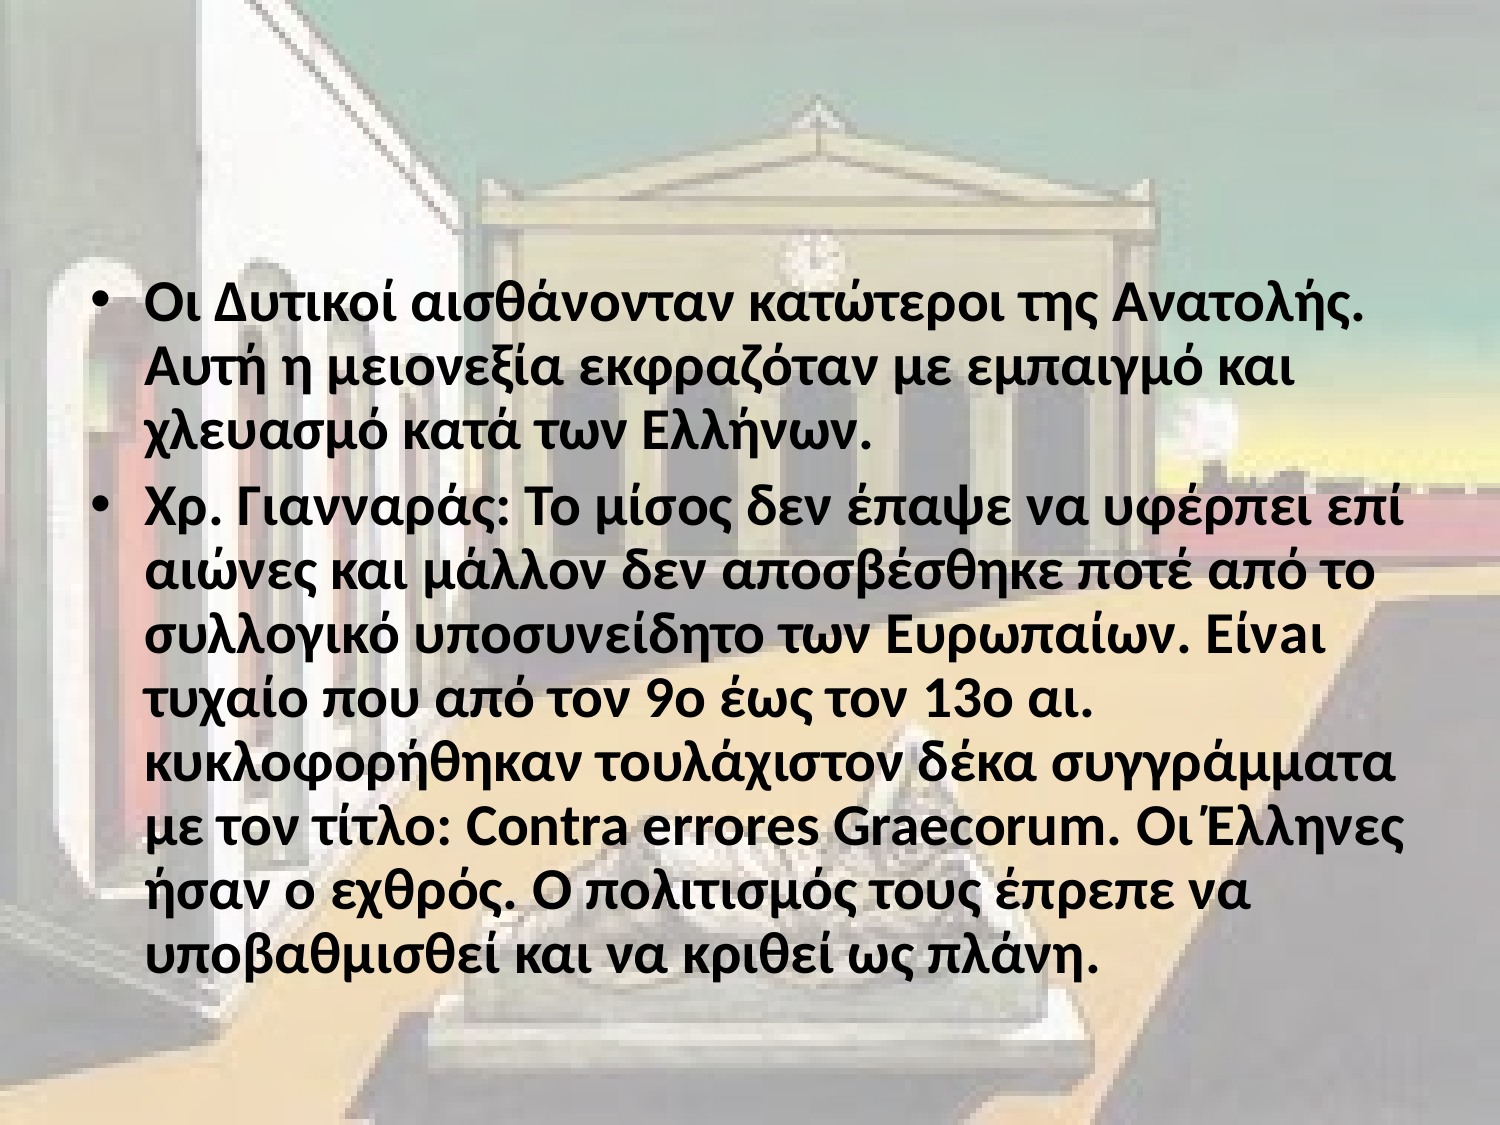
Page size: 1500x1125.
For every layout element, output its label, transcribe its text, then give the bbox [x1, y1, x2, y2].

list Οι Δυτικοί αισθάνονταν κατώτεροι της Ανατολής. Αυτή η μειονεξία εκφραζόταν με εμπαιγμό και χλευασμό κατά των Ελλήνων. Χρ. Γιανναράς: Το μίσος δεν έπαψε να υφέρπει επί αιώνες και μάλλον δεν αποσβέσθηκε ποτέ από το συλλογικό υποσυνείδητο των Ευρωπαίων. Είνaι τυχαίο που από τον 9ο έως τον 13ο αι. κυκλοφορήθηκαν τουλάχιστον δέκα συγγράμματα με τον τίτλο: Contra errores Graecorum. Οι Έλληνες ήσαν ο εχθρός. Ο πολιτισμός τους έπρεπε να υποβαθμισθεί και να κριθεί ως πλάνη. [75, 262, 1425, 1005]
